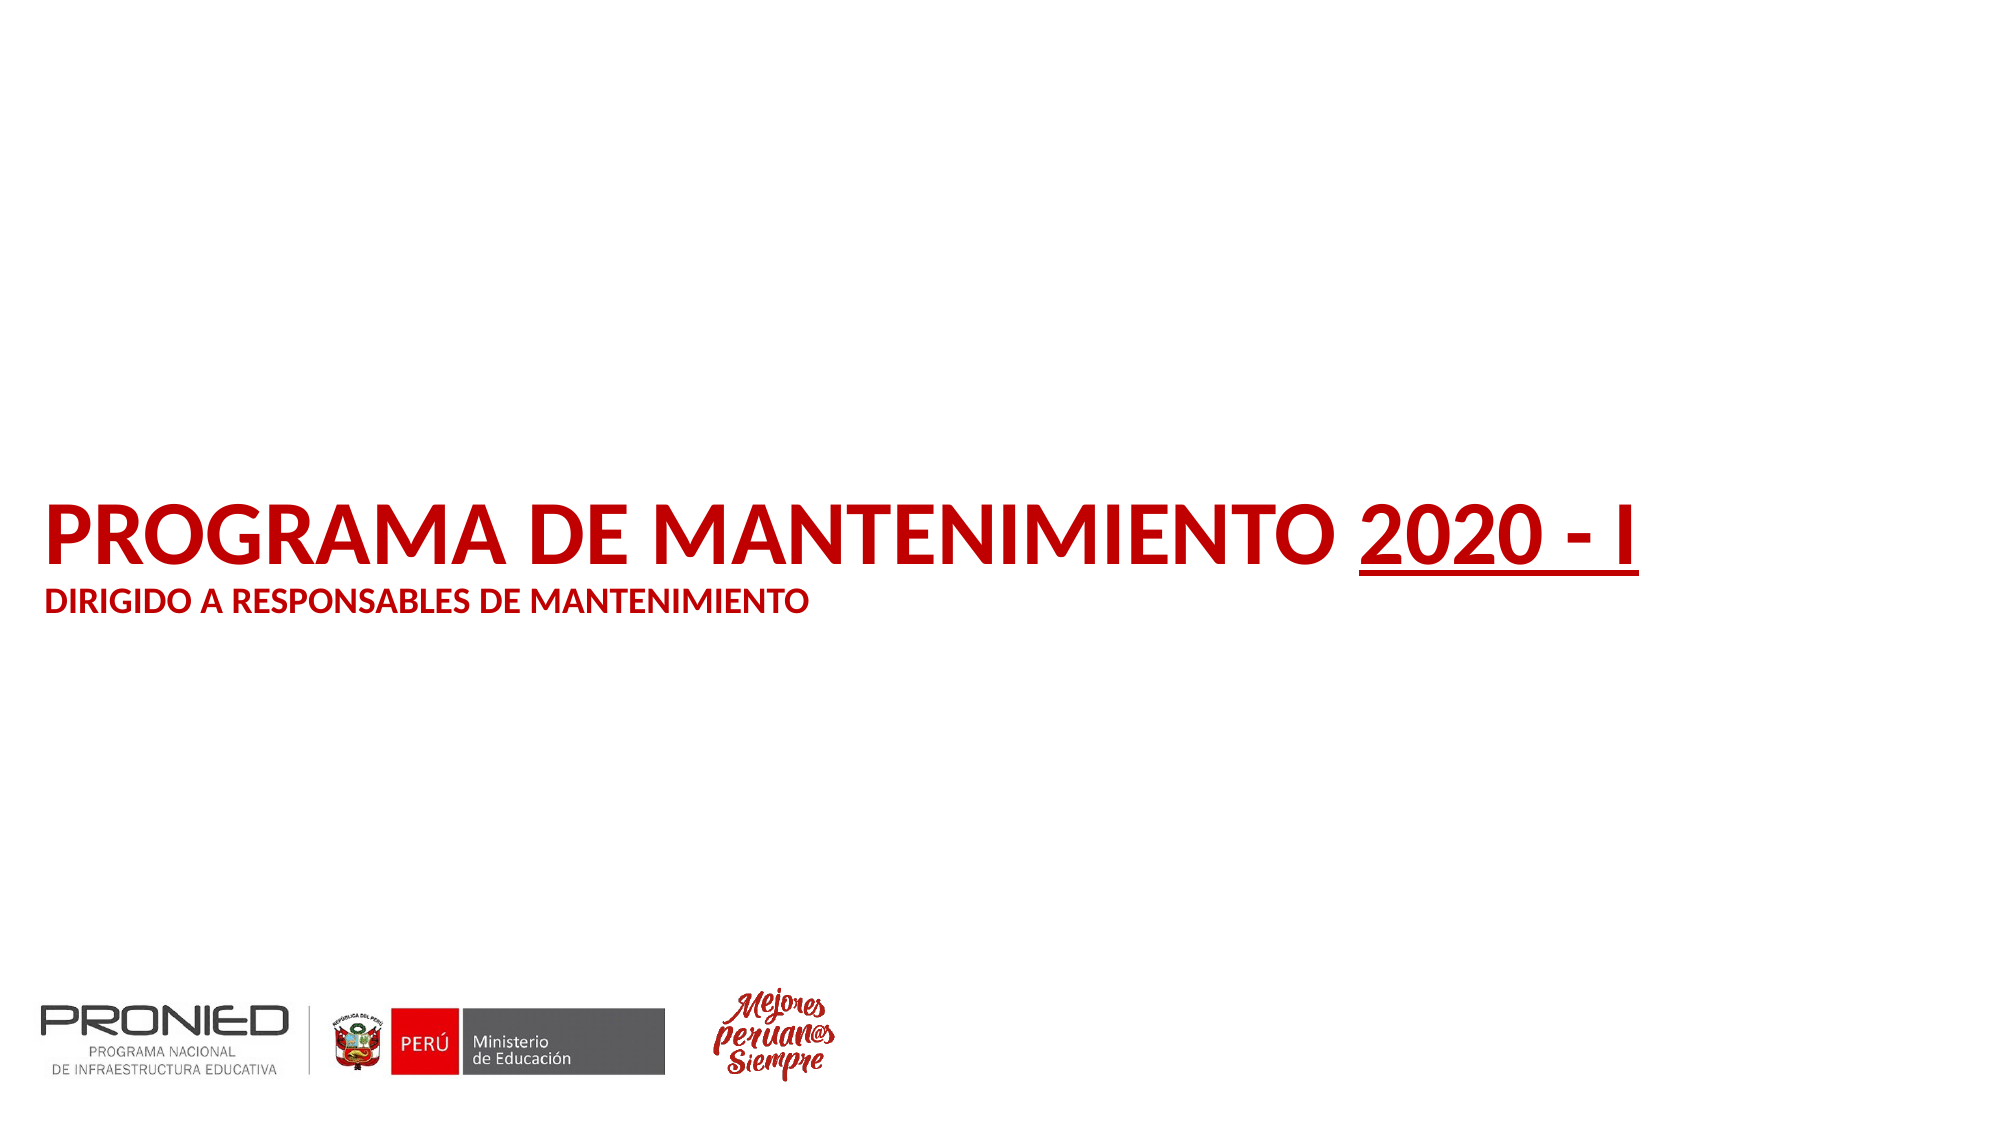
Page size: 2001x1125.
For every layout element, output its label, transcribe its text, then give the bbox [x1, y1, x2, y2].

picture [33, 990, 670, 1090]
text_box PROGRAMA DE MANTENIMIENTO 2020 - I [44, 472, 1892, 680]
picture [694, 954, 855, 1115]
text_box DIRIGIDO A RESPONSABLES DE MANTENIMIENTO [44, 576, 1713, 649]
